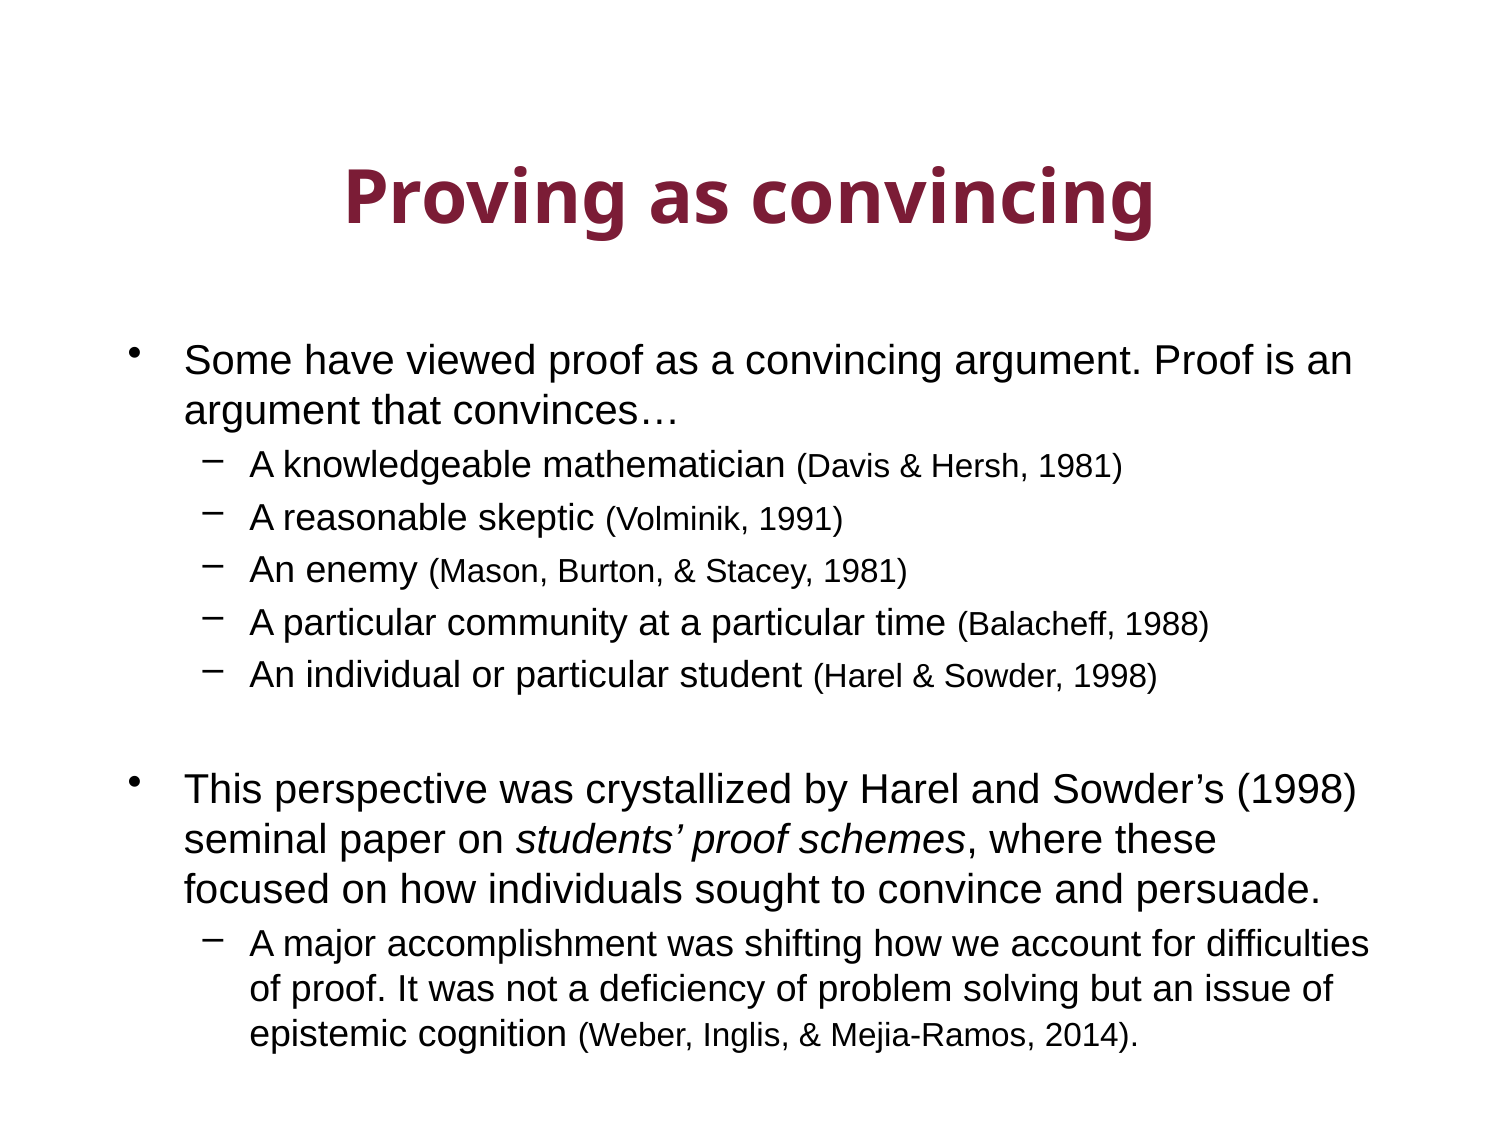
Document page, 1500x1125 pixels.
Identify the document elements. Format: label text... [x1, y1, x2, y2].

list Some have viewed proof as a convincing argument. Proof is an argument that convinces… A knowledgeable mathematician (Davis & Hersh, 1981) A reasonable skeptic (Volminik, 1991) An enemy (Mason, Burton, & Stacey, 1981) A particular community at a particular time (Balacheff, 1988) An individual or particular student (Harel & Sowder, 1998) This perspective was crystallized by Harel and Sowder’s (1998) seminal paper on students’ proof schemes, where these focused on how individuals sought to convince and persuade. A major accomplishment was shifting how we account for difficulties of proof. It was not a deficiency of problem solving but an issue of epistemic cognition (Weber, Inglis, & Mejia-Ramos, 2014). [112, 324, 1388, 1000]
title Proving as convincing [112, 99, 1388, 288]
